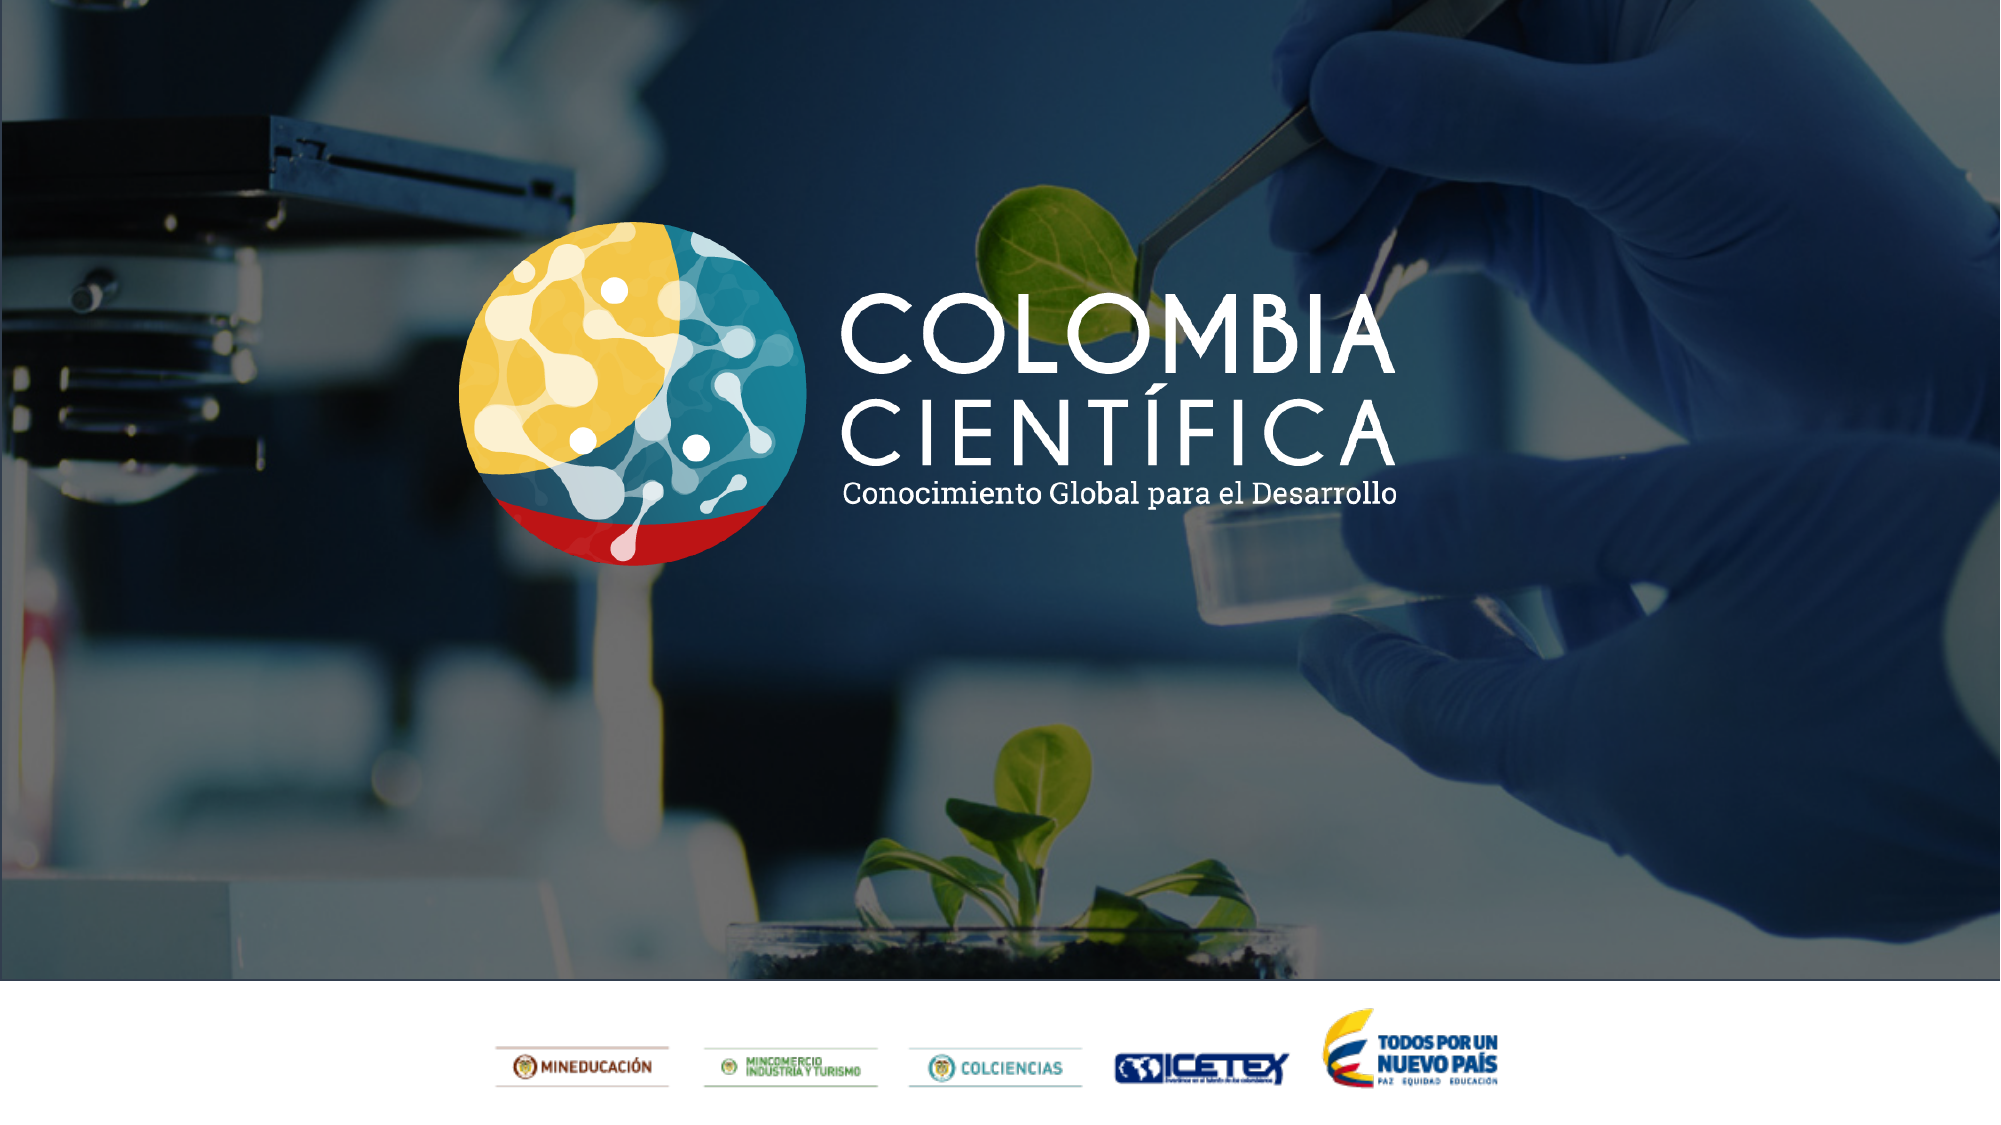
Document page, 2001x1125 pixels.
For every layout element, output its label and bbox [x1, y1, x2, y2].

picture [489, 997, 1514, 1093]
text_box [0, 991, 2000, 1125]
picture [0, 0, 2000, 984]
